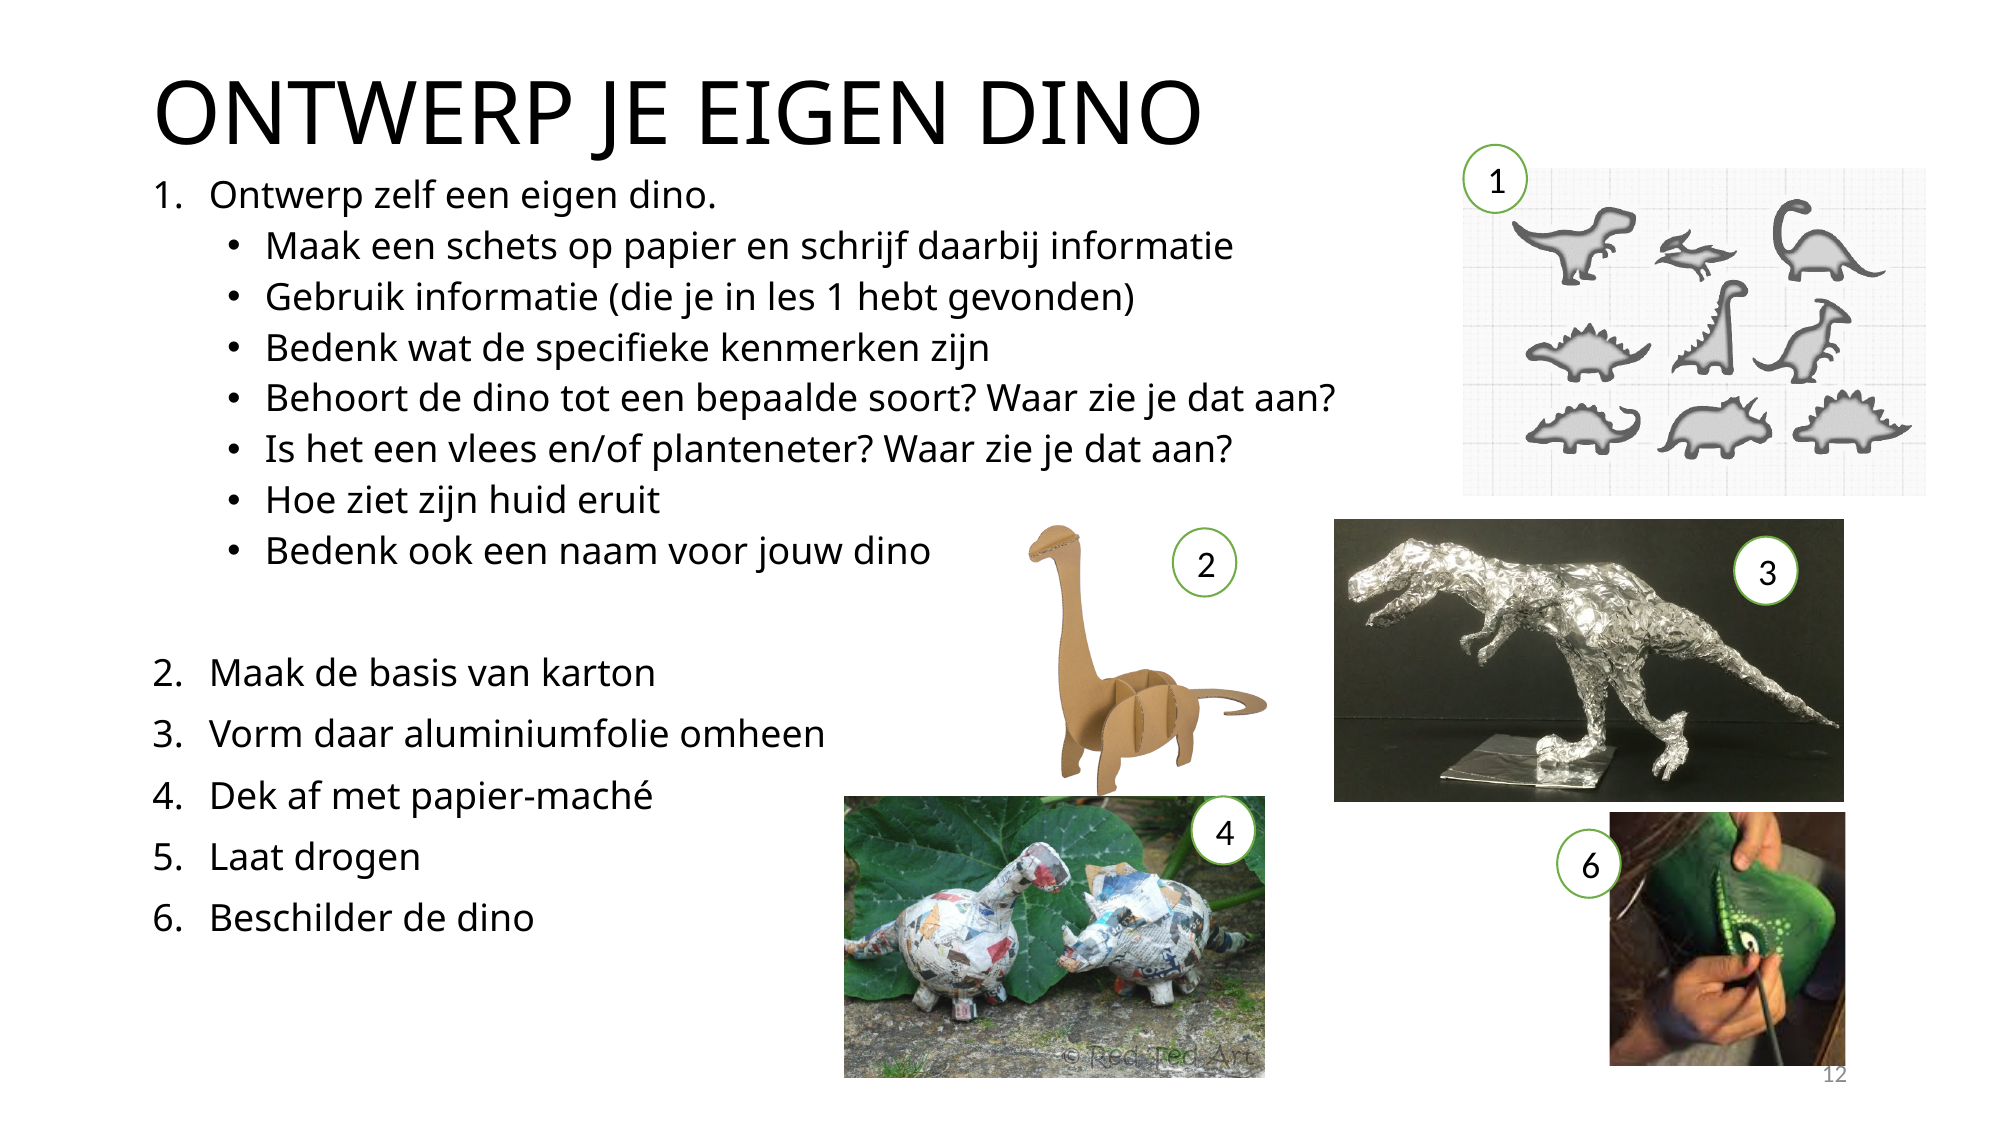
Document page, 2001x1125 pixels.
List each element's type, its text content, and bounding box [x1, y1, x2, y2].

picture [1333, 519, 1844, 802]
text_box 1 [1464, 143, 1527, 168]
text_box 6 [1556, 828, 1609, 899]
title ONTWERP JE EIGEN DINO [137, 59, 1863, 168]
picture [844, 512, 1296, 1078]
slide_number 12 [1412, 1042, 1863, 1103]
list Ontwerp zelf een eigen dino. Maak een schets op papier en schrijf daarbij informatie Gebruik informatie (die je in les 1 hebt gevonden) Bedenk wat de specifieke kenmerken zijn Behoort de dino tot een bepaalde soort? Waar zie je dat aan? Is het een vlees en/of planteneter? Waar zie je dat aan? Hoe ziet zijn huid eruit Bedenk ook een naam voor jouw dino Maak de basis van karton Vorm daar aluminiumfolie omheen Dek af met papier-maché Laat drogen Beschilder de dino [137, 168, 1883, 1043]
picture [1463, 168, 1926, 496]
picture [1609, 811, 1846, 1066]
